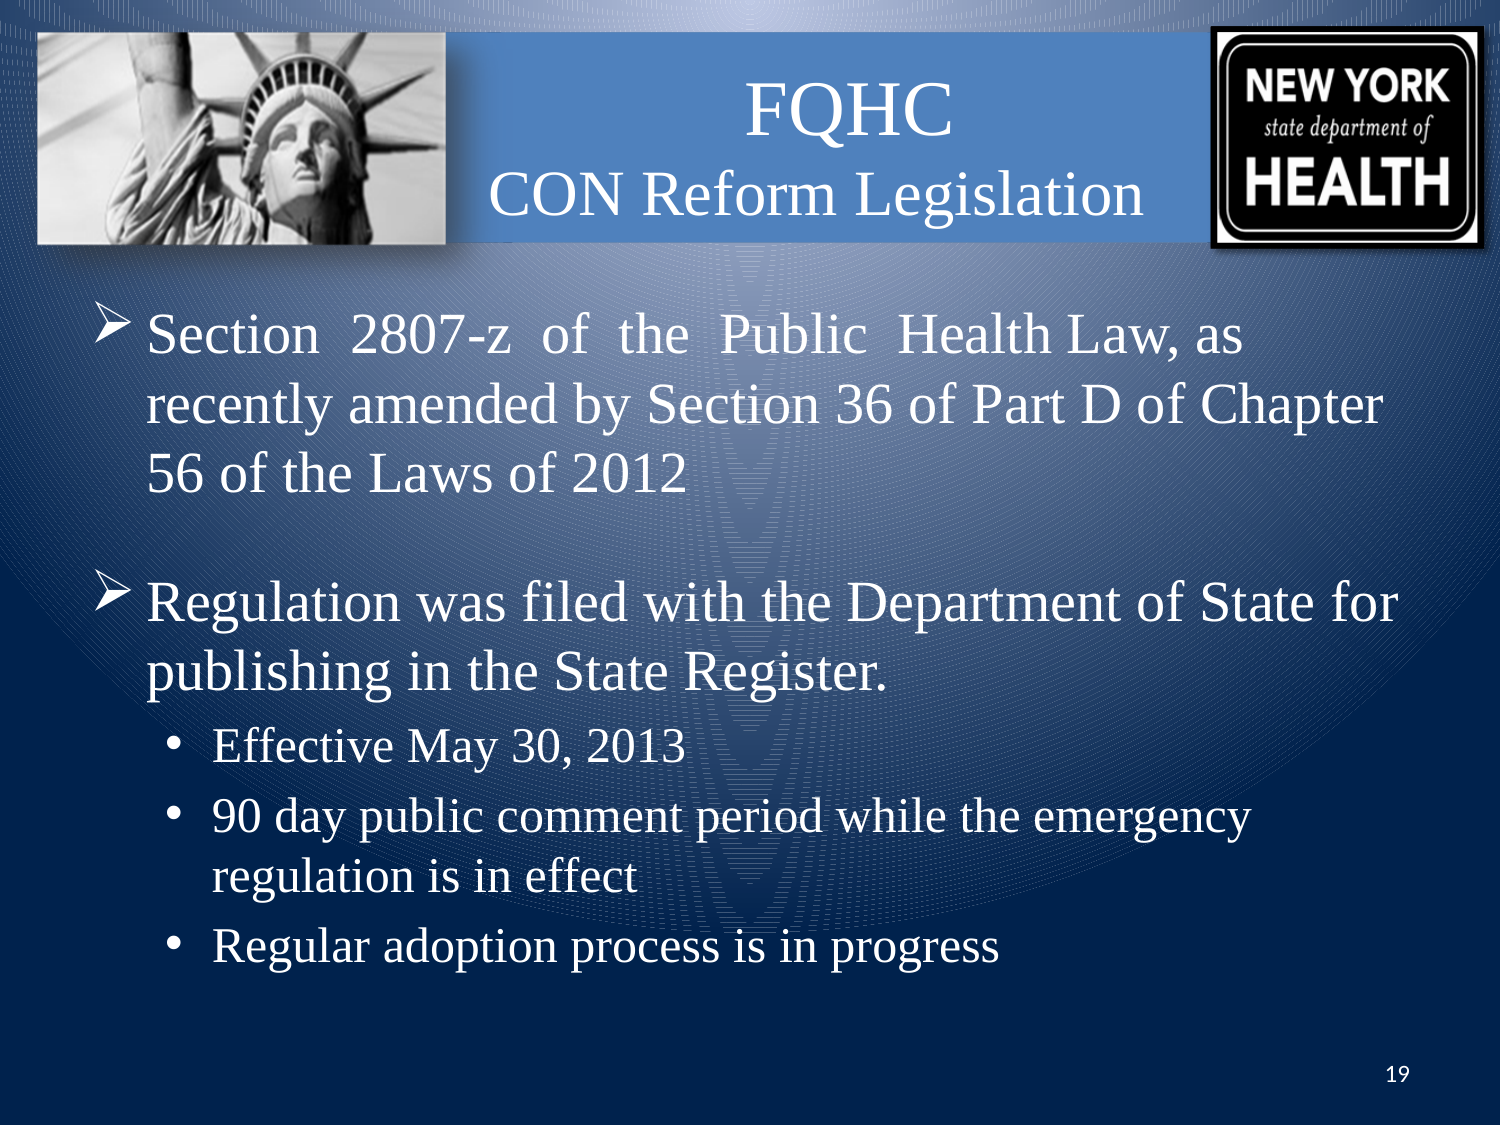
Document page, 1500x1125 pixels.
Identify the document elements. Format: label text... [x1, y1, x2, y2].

slide_number 19 [1074, 1042, 1425, 1103]
list Section 2807-z of the Public Health Law, as recently amended by Section 36 of Part D of Chapter 56 of the Laws of 2012 Regulation was filed with the Department of State for publishing in the State Register. Effective May 30, 2013 90 day public comment period while the emergency regulation is in effect Regular adoption process is in progress [75, 332, 1425, 1005]
picture [0, 0, 1500, 324]
